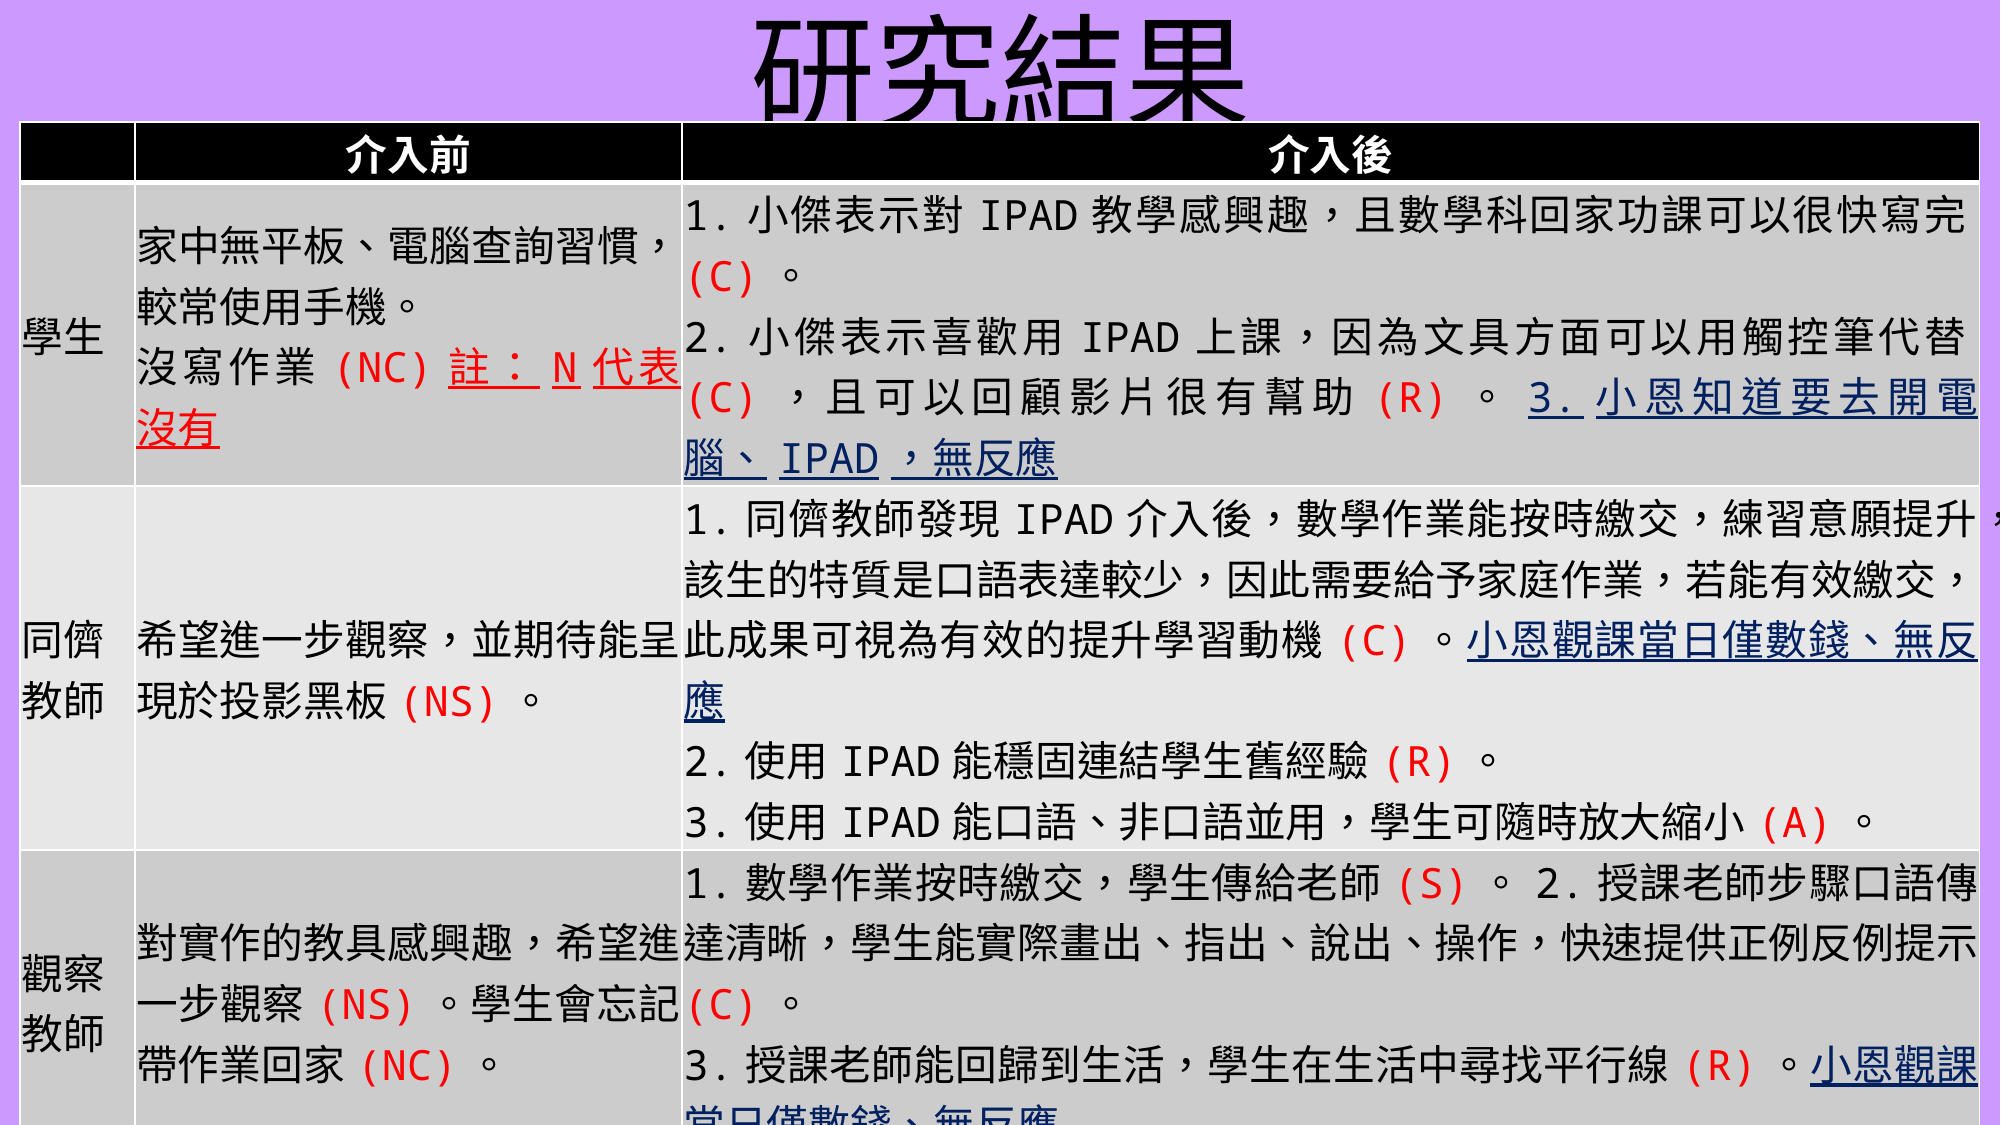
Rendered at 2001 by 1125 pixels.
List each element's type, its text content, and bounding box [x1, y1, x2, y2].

table_cell 對實作的教具感興趣，希望進一步觀察(NS)。學生會忘記帶作業回家(NC)。 [136, 851, 681, 1125]
table_cell 1.數學作業按時繳交，學生傳給老師(S)。2.授課老師步驟口語傳達清晰，學生能實際畫出、指出、說出、操作，快速提供正例反例提示(C)。 3.授課老師能回歸到生活，學生在生活中尋找平行線(R)。小恩觀課當日僅數錢、無反應 [683, 851, 1979, 1125]
table_cell 1.小傑表示對IPAD教學感興趣，且數學科回家功課可以很快寫完(C)。 2.小傑表示喜歡用IPAD上課，因為文具方面可以用觸控筆代替(C)，且可以回顧影片很有幫助(R)。3.小恩知道要去開電腦、IPAD，無反應 [683, 185, 1979, 485]
table_cell 家中無平板、電腦查詢習慣，較常使用手機。 沒寫作業(NC)註：N代表沒有 [136, 185, 681, 485]
title 研究結果 [249, 0, 1750, 121]
table_cell 觀察教師 [21, 851, 134, 1125]
table_cell 希望進一步觀察，並期待能呈現於投影黑板(NS)。 [136, 487, 681, 849]
table_cell 學生 [21, 185, 134, 485]
table_header [21, 123, 134, 180]
table_header 介入後 [683, 123, 1979, 180]
table_cell 1.同儕教師發現IPAD介入後，數學作業能按時繳交，練習意願提升，該生的特質是口語表達較少，因此需要給予家庭作業，若能有效繳交，此成果可視為有效的提升學習動機(C)。小恩觀課當日僅數錢、無反應 2.使用IPAD能穩固連結學生舊經驗(R)。 3.使用IPAD能口語、非口語並用，學生可隨時放大縮小(A)。 [683, 487, 1979, 849]
table_cell 同儕教師 [21, 487, 134, 849]
table_header 介入前 [136, 123, 681, 180]
